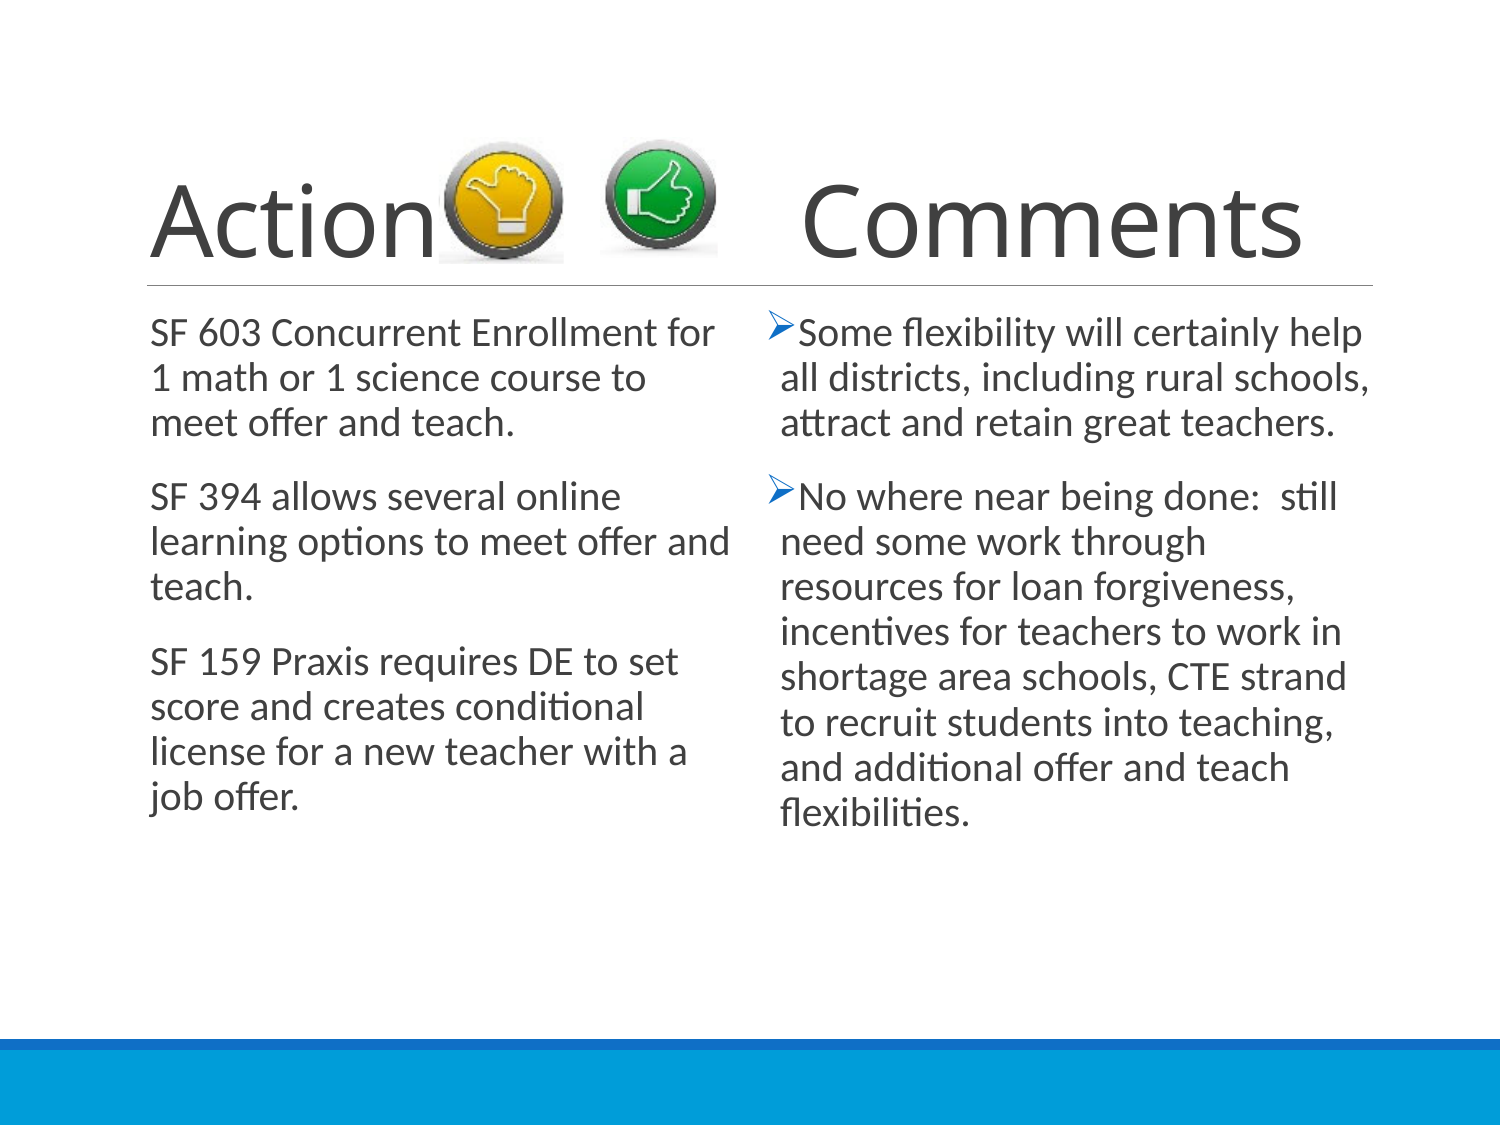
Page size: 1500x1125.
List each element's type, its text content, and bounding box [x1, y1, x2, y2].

list SF 603 Concurrent Enrollment for 1 math or 1 science course to meet offer and teach. SF 394 allows several online learning options to meet offer and teach. SF 159 Praxis requires DE to set score and creates conditional license for a new teacher with a job offer. [135, 302, 743, 963]
list Some flexibility will certainly help all districts, including rural schools, attract and retain great teachers. No where near being done: still need some work through resources for loan forgiveness, incentives for teachers to work in shortage area schools, CTE strand to recruit students into teaching, and additional offer and teach flexibilities. [765, 302, 1373, 963]
title Action Comments [135, 47, 1373, 285]
picture [599, 136, 719, 259]
picture [438, 136, 565, 265]
